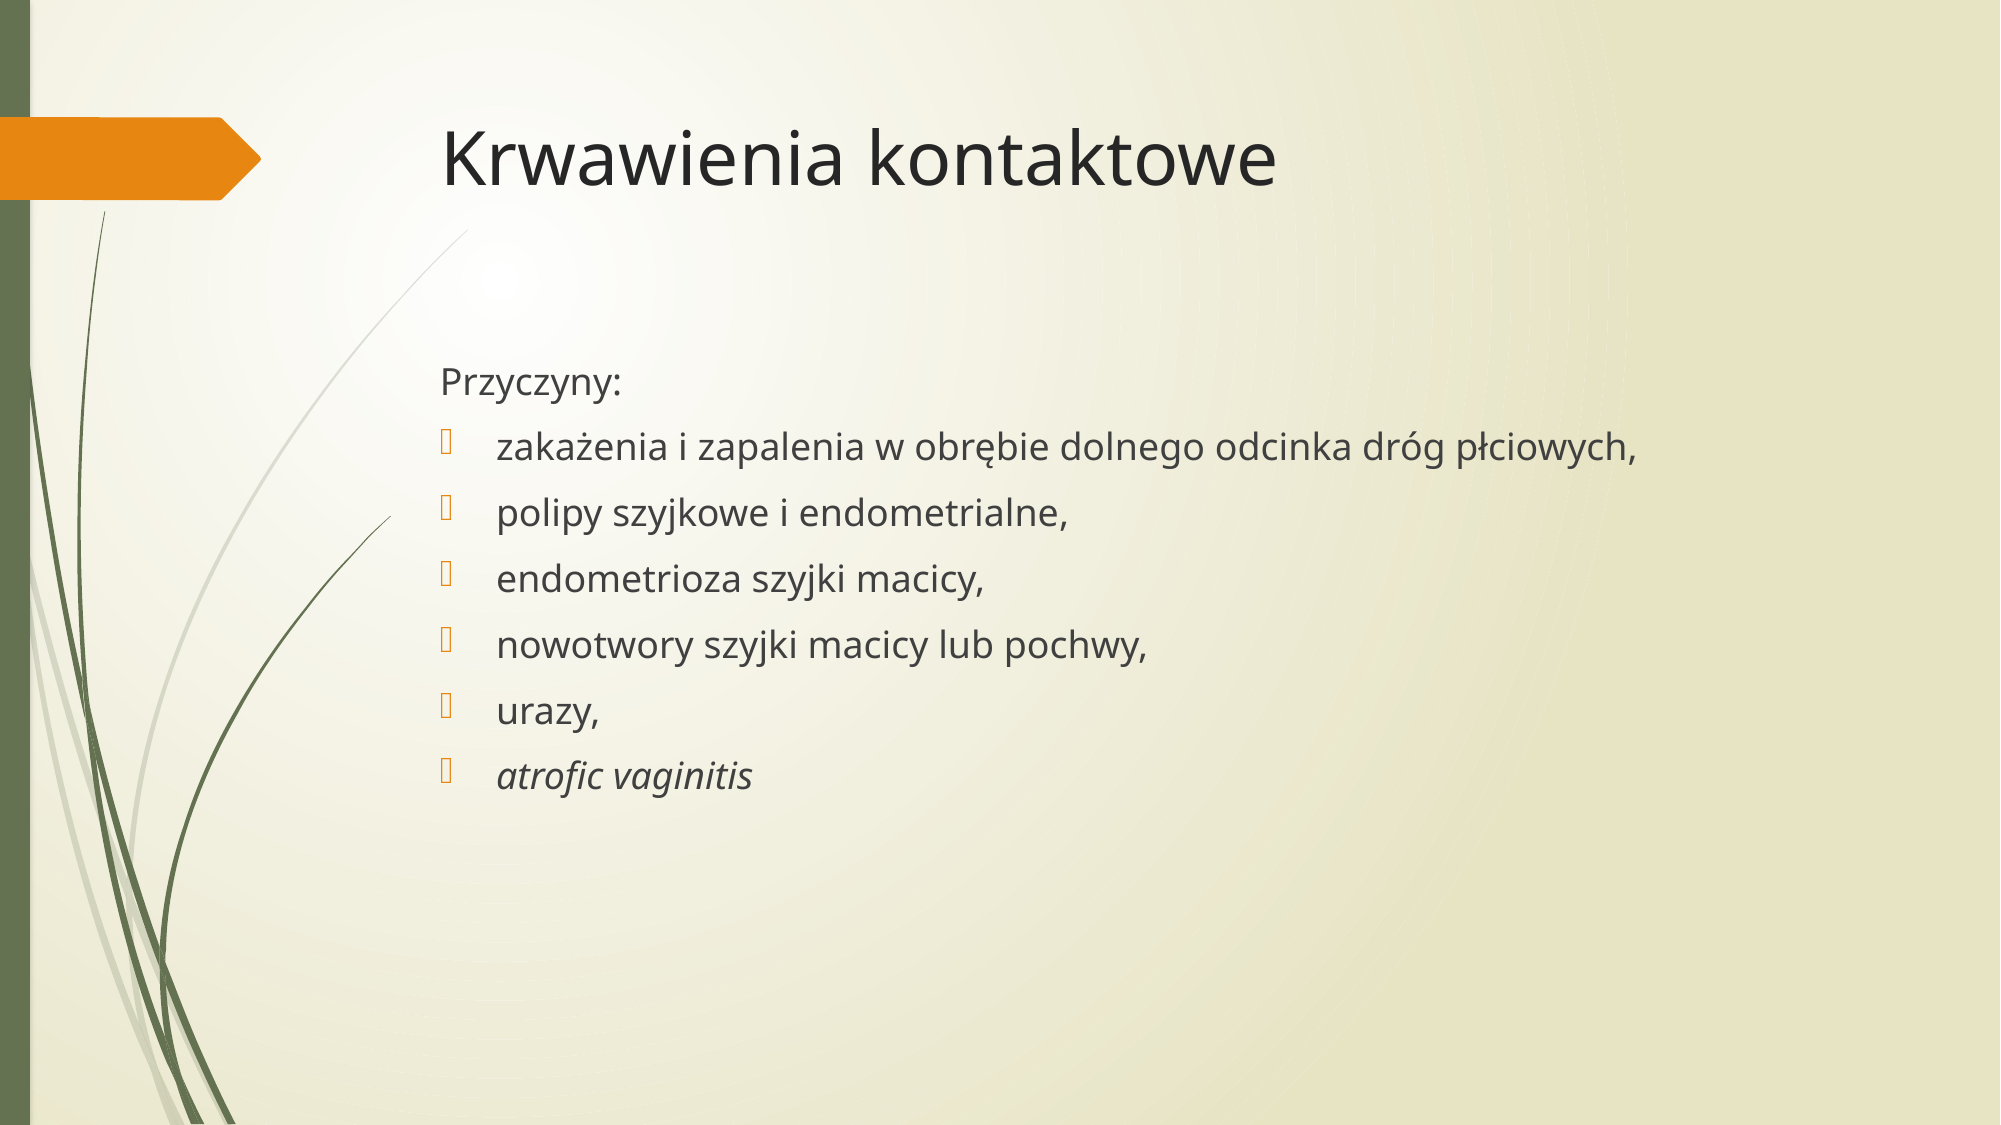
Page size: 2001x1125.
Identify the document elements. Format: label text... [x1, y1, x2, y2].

list Przyczyny: zakażenia i zapalenia w obrębie dolnego odcinka dróg płciowych, polipy szyjkowe i endometrialne, endometrioza szyjki macicy, nowotwory szyjki macicy lub pochwy, urazy, atrofic vaginitis [424, 350, 1888, 970]
title Krwawienia kontaktowe [425, 102, 1888, 313]
